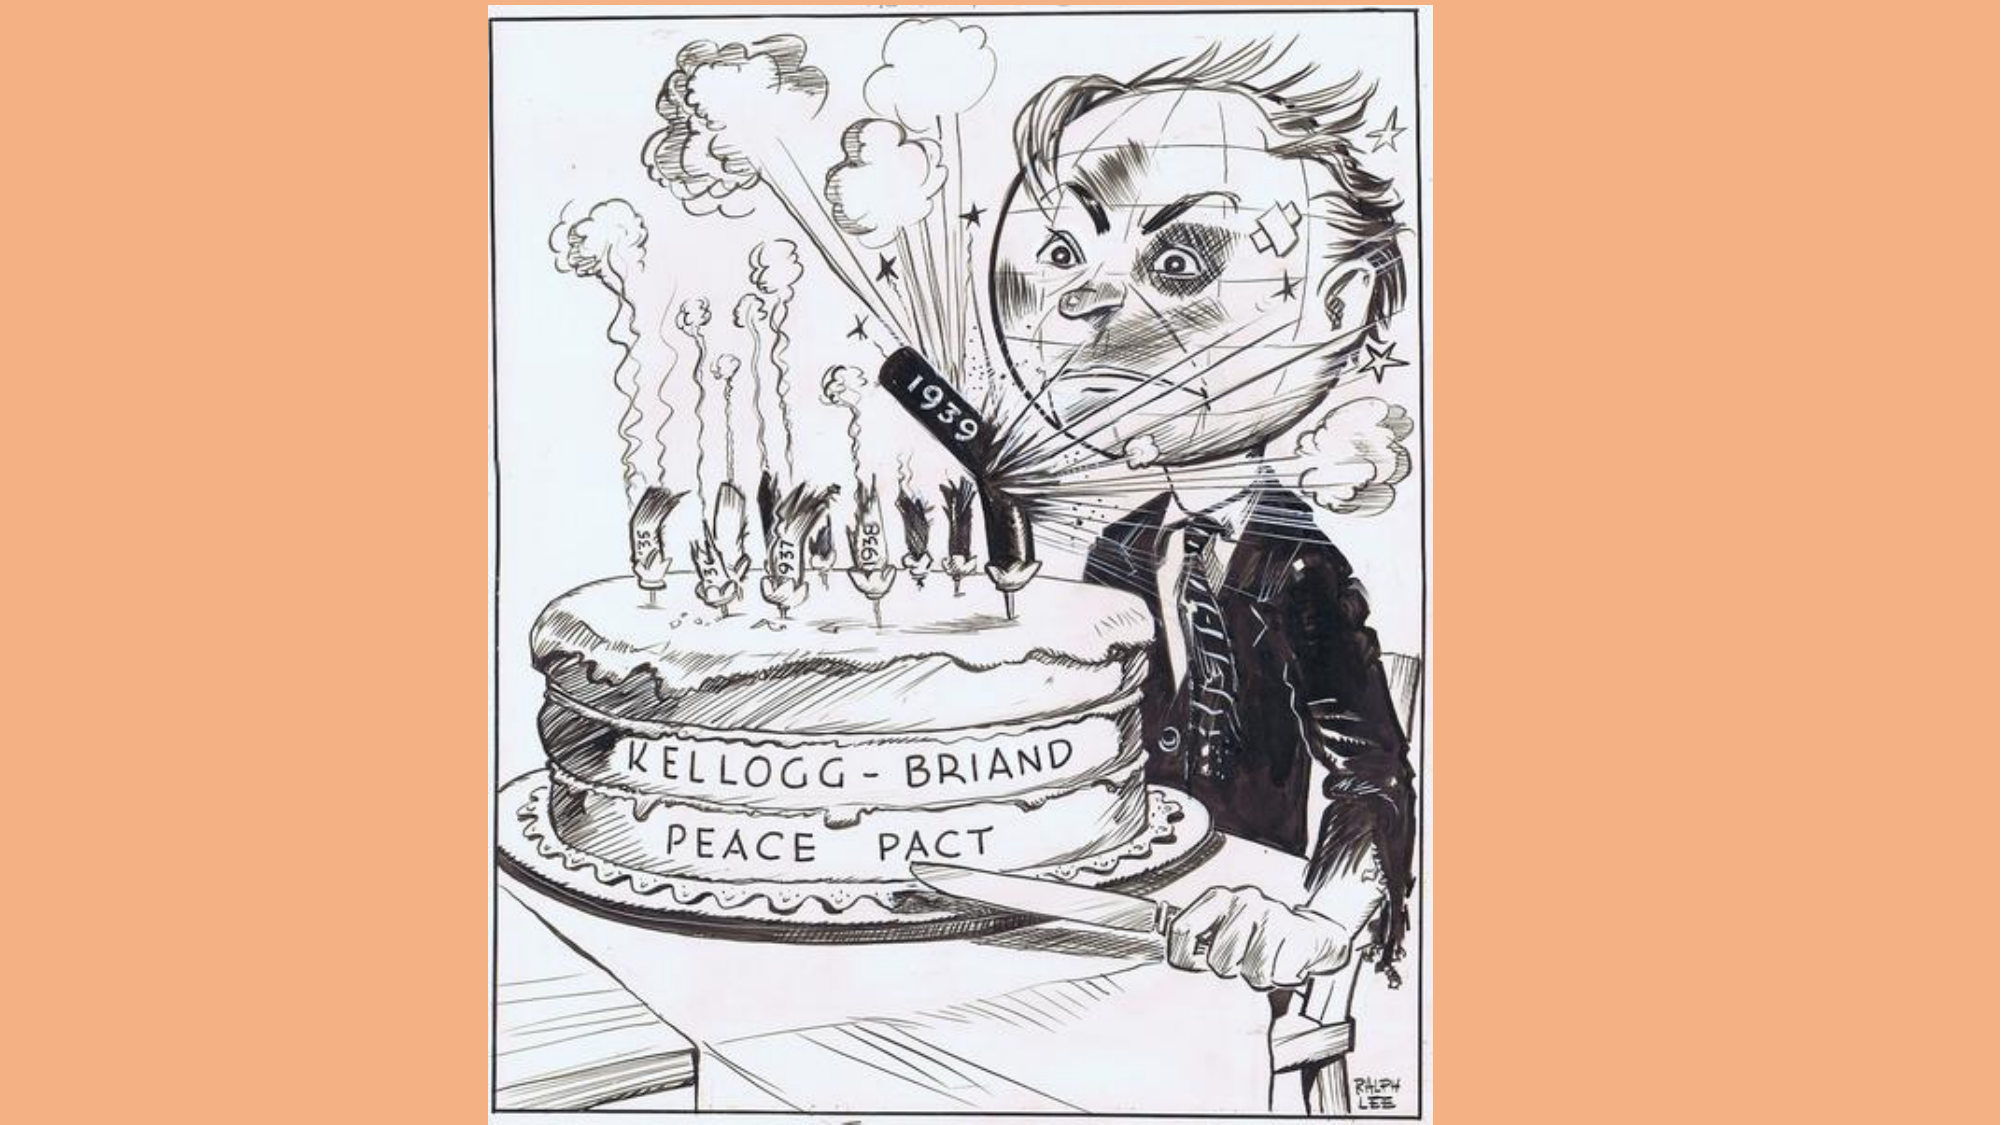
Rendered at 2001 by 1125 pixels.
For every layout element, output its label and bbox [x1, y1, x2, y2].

picture [487, 4, 1433, 1125]
